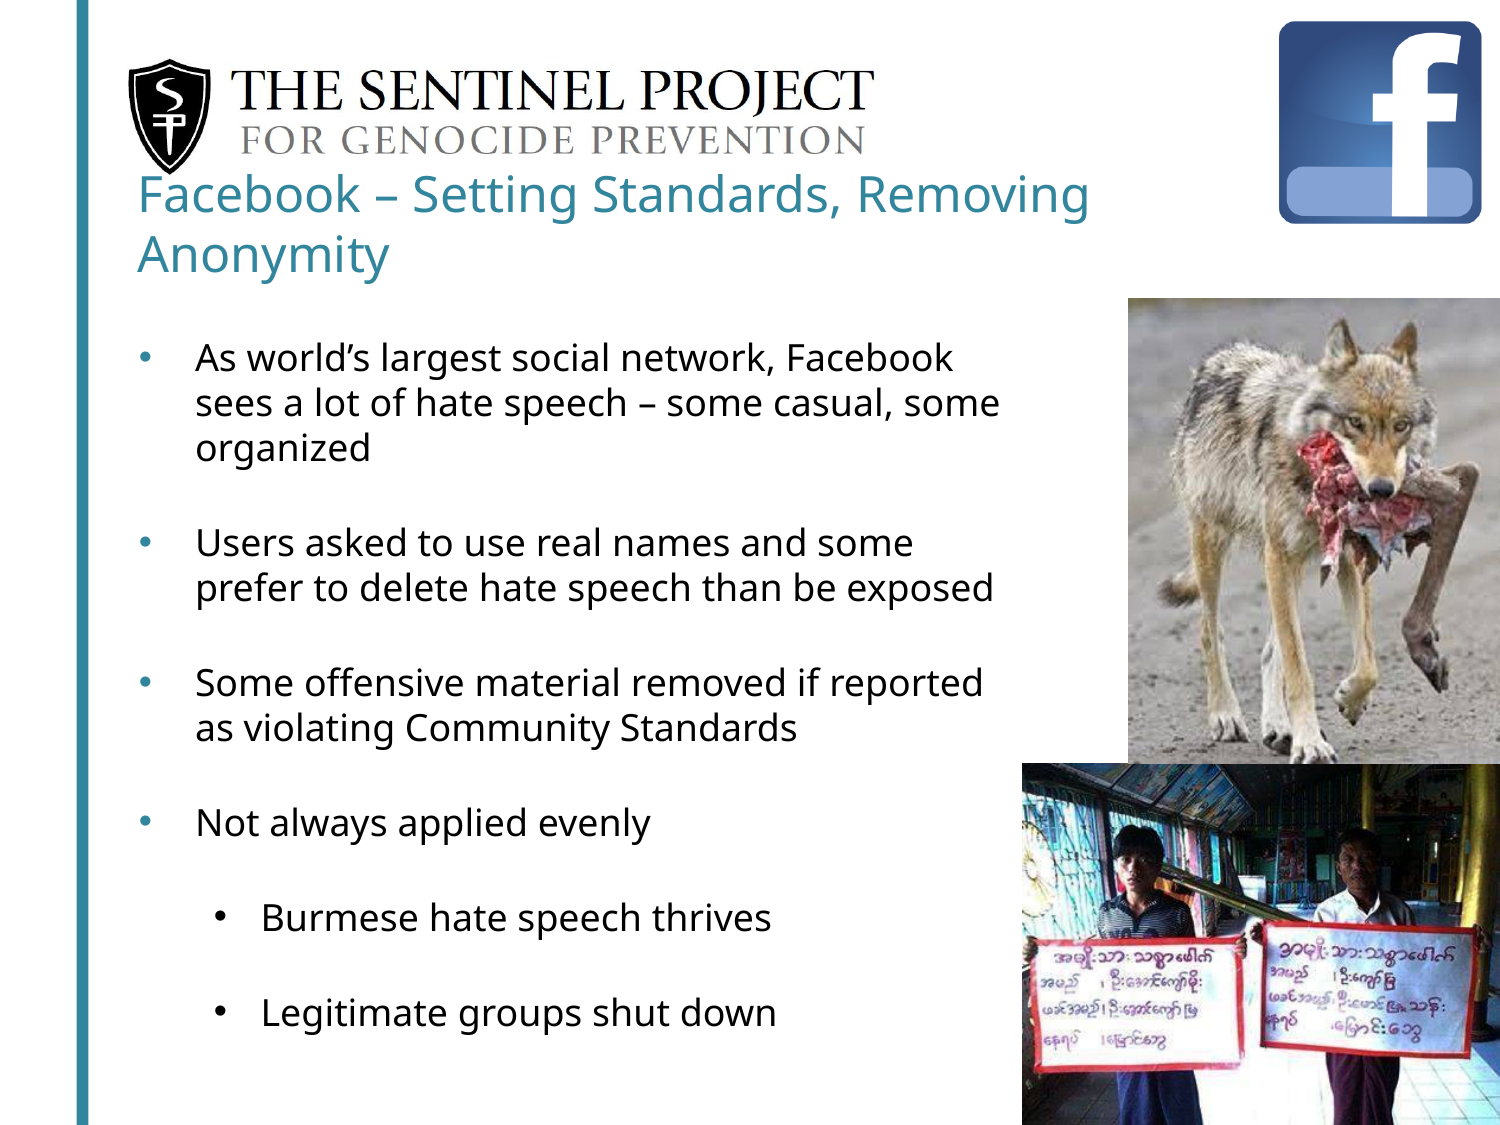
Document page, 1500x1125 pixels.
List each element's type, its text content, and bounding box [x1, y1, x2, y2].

picture [1021, 298, 1500, 1125]
picture [112, 42, 892, 190]
list Facebook – Setting Standards, Removing Anonymity [122, 208, 1329, 290]
list As world’s largest social network, Facebook sees a lot of hate speech – some casual, some organized Users asked to use real names and some prefer to delete hate speech than be exposed Some offensive material removed if reported as violating Community Standards Not always applied evenly Burmese hate speech thrives Legitimate groups shut down [123, 326, 1023, 1071]
picture [1269, 11, 1490, 232]
